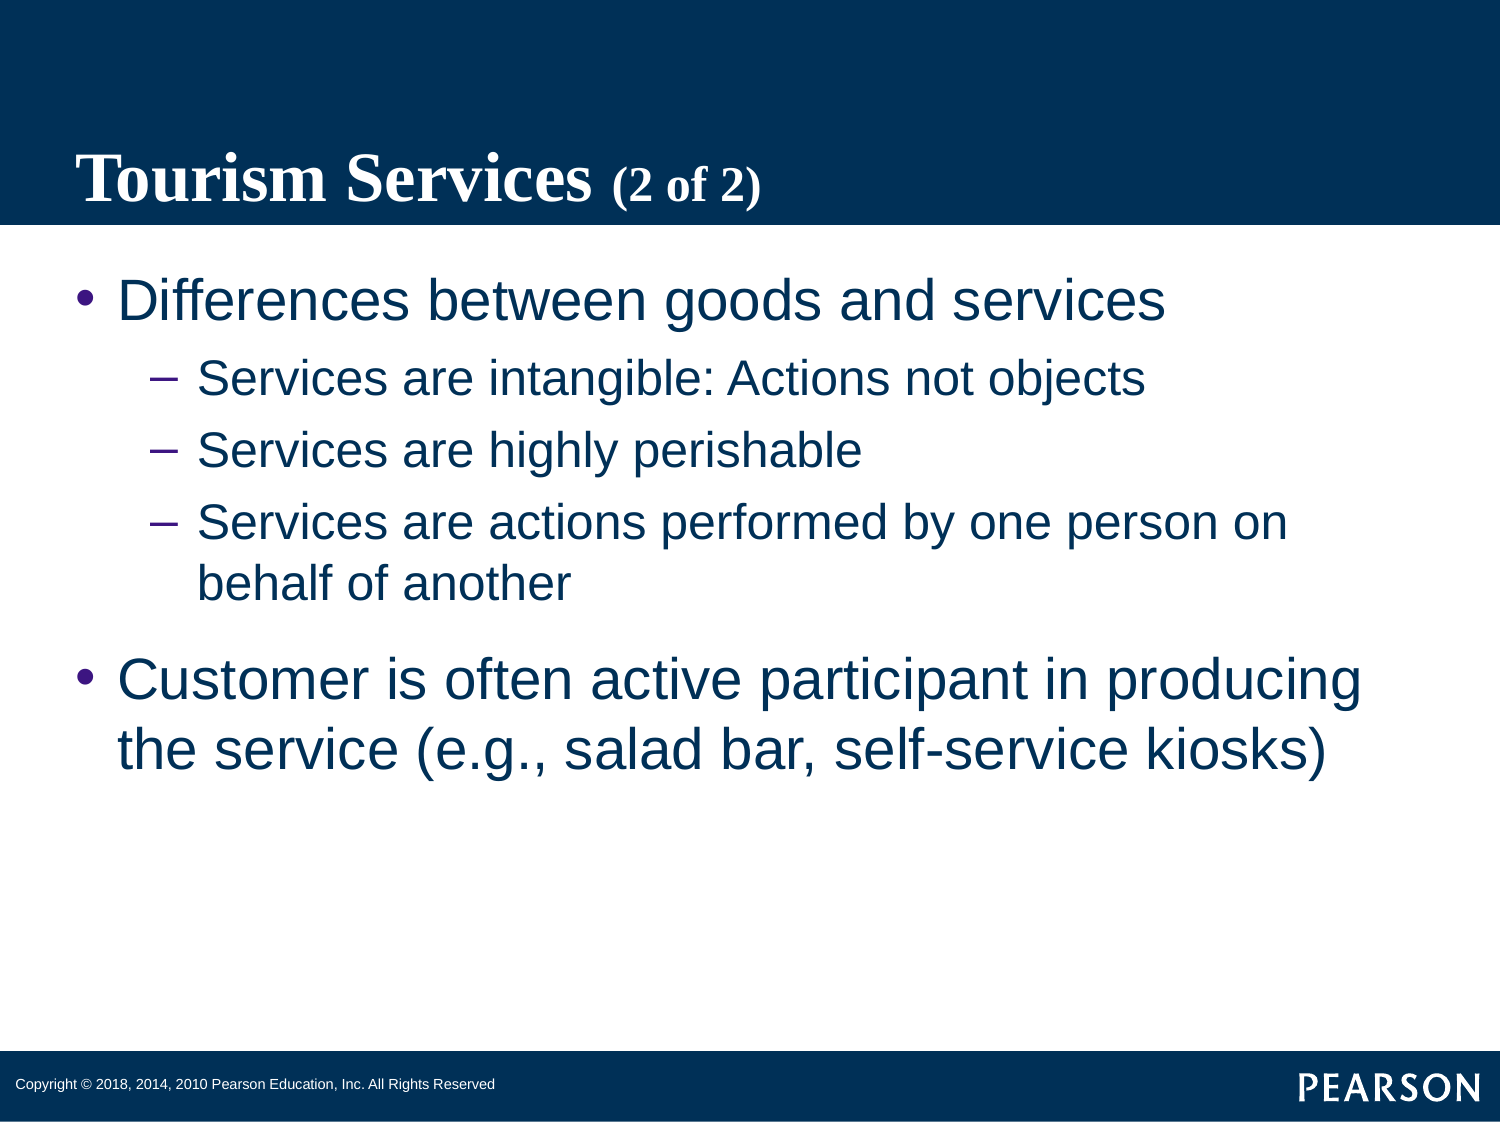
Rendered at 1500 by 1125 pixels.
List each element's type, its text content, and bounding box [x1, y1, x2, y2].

title Tourism Services (2 of 2) [75, 35, 1425, 216]
list Differences between goods and services Services are intangible: Actions not objects Services are highly perishable Services are actions performed by one person on behalf of another Customer is often active participant in producing the service (e.g., salad bar, self-service kiosks) [75, 262, 1425, 1005]
